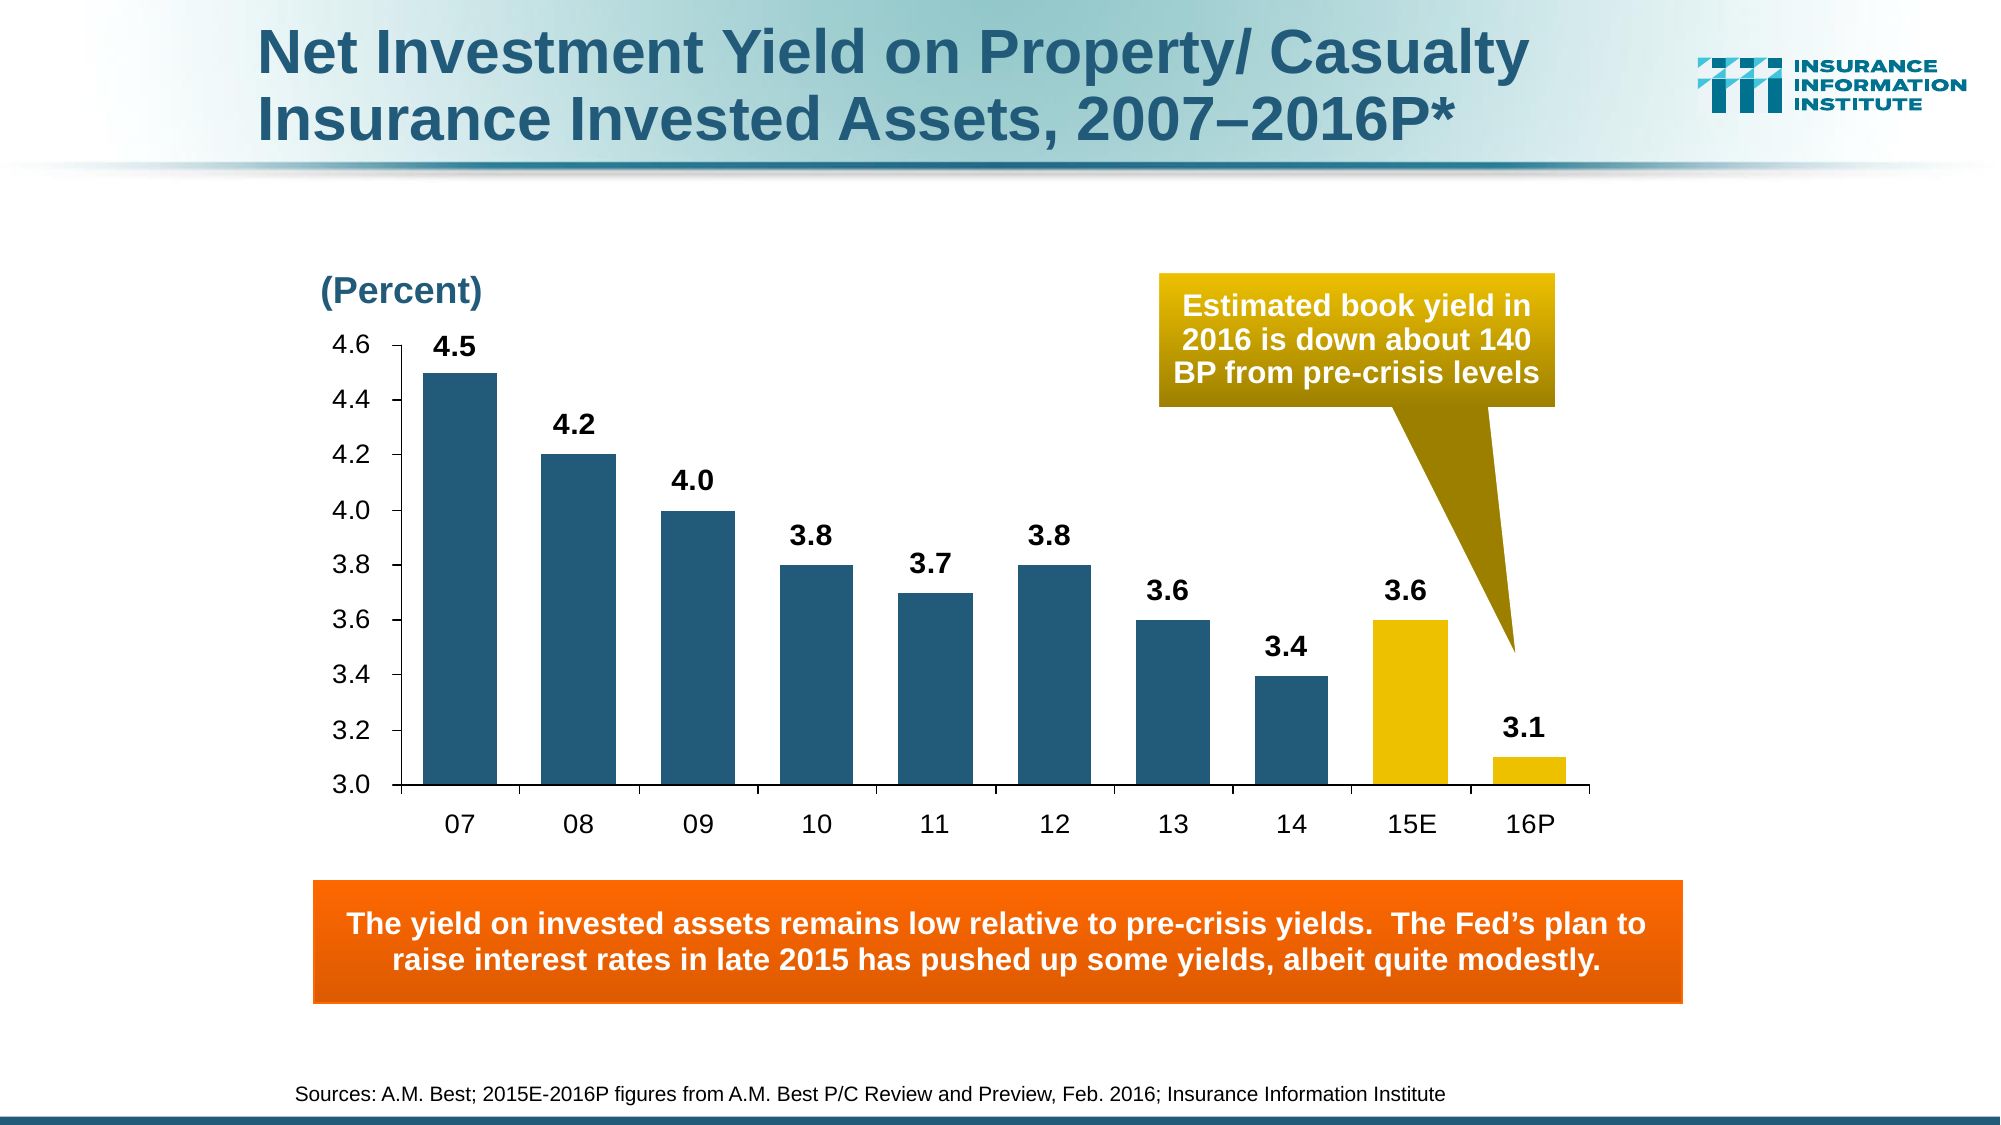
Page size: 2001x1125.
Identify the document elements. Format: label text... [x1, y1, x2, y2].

text_box (Percent) [320, 270, 1156, 312]
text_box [320, 314, 1597, 853]
title Net Investment Yield on Property/ Casualty Insurance Invested Assets, 2007–2016P* [249, 15, 1548, 158]
text_box Estimated book yield in 2016 is down about 140 BP from pre-crisis levels [1156, 270, 1558, 312]
picture [0, 0, 2000, 189]
text_box Sources: A.M. Best; 2015E-2016P figures from A.M. Best P/C Review and Preview, Feb. 2016; Insurance Information Institute [249, 1083, 1476, 1123]
text_box The yield on invested assets remains low relative to pre-crisis yields. The Fed’s plan to raise interest rates in late 2015 has pushed up some yields, albeit quite modestly. [313, 880, 1682, 1004]
